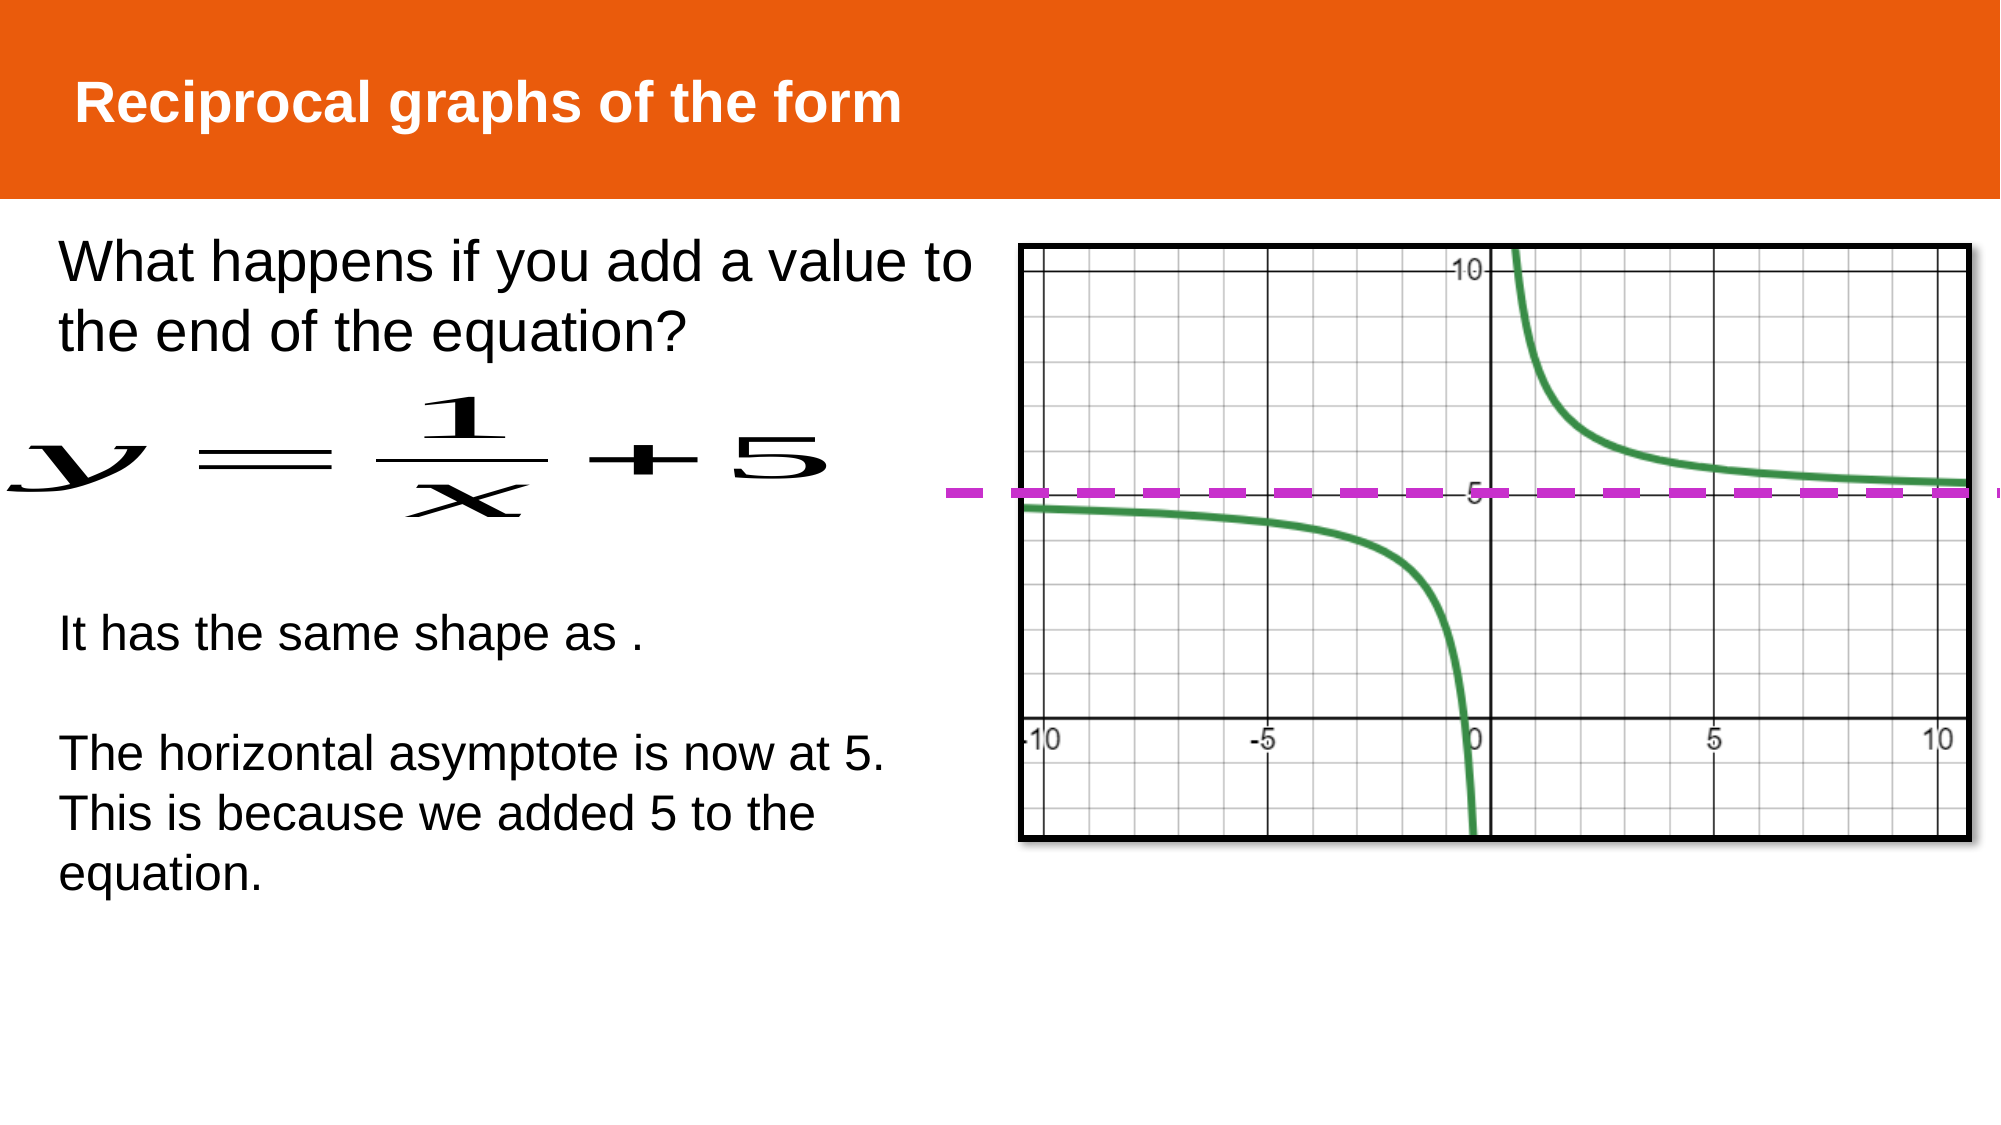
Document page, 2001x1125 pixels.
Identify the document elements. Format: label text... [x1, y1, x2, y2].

text_box What happens if you add a value to the end of the equation? [43, 215, 1059, 371]
picture [1023, 493, 1967, 836]
picture [1023, 249, 1967, 492]
